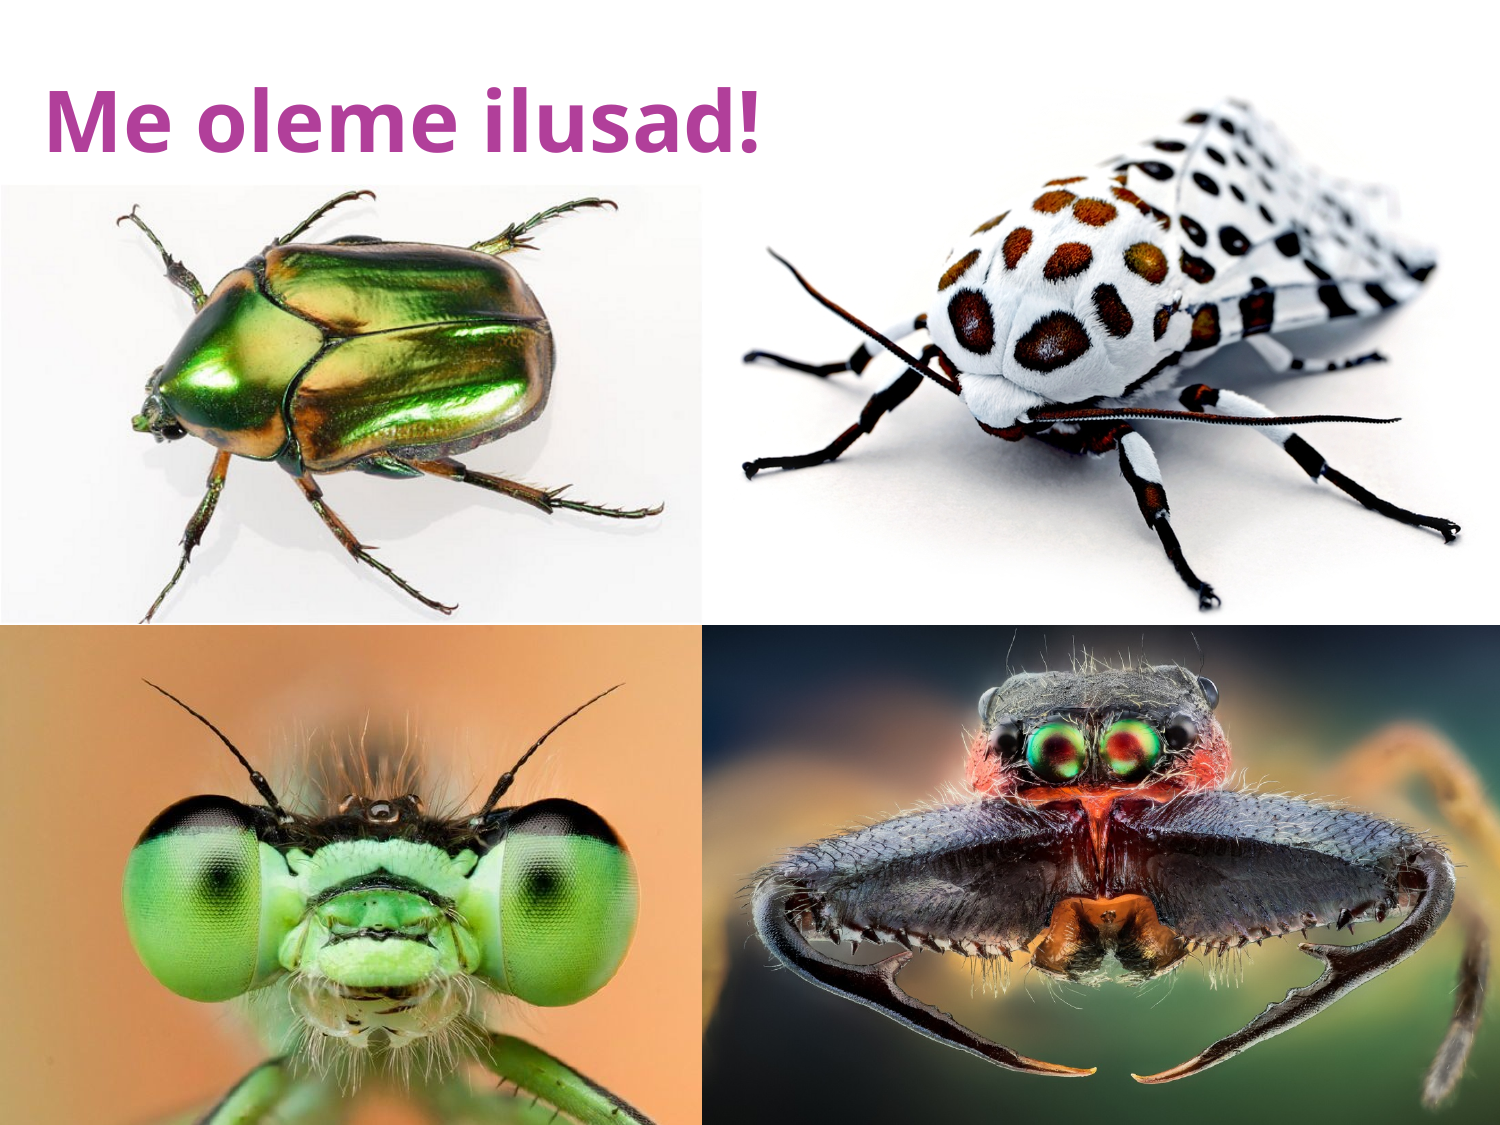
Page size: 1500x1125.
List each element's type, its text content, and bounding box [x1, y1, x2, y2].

picture [0, 78, 1500, 1125]
title Me oleme ilusad! [27, 24, 1378, 184]
